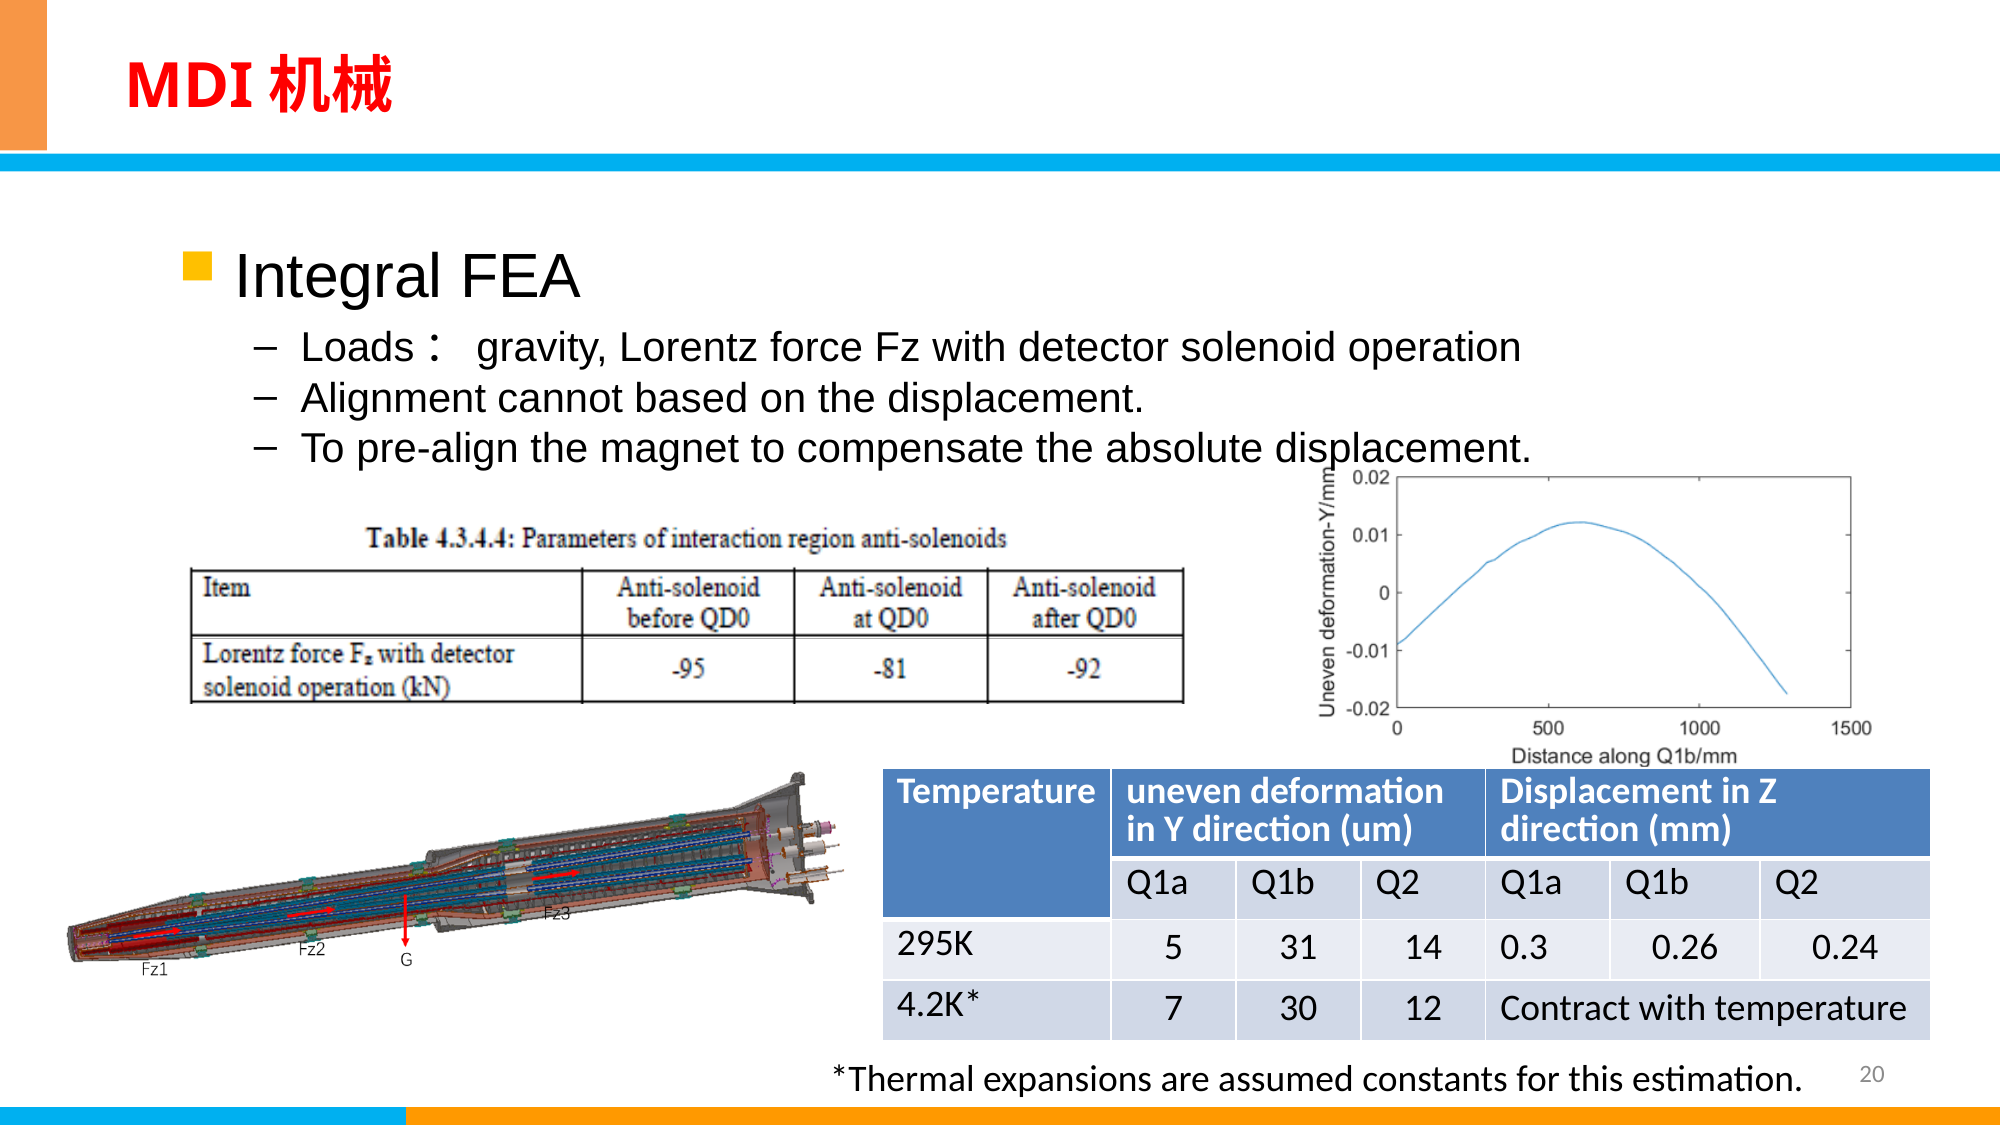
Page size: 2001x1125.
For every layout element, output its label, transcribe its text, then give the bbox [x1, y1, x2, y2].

table_header uneven deformation in Y direction (um) [1112, 769, 1485, 856]
table_cell Q1b [1611, 861, 1759, 919]
table_cell 5 [1112, 920, 1235, 979]
title MDI机械 [109, 23, 1875, 143]
table_cell Q1b [1237, 861, 1360, 919]
text_box Integral FEA Loads：gravity, Lorentz force Fz with detector solenoid operation Alignment cannot based on the displacement. To pre-align the magnet to compensate the absolute displacement. [163, 219, 1851, 563]
table_cell Contract with temperature [1486, 981, 1930, 1040]
table_cell Q2 [1761, 861, 1930, 919]
table_cell 295K [883, 922, 1110, 979]
table_cell 12 [1362, 981, 1485, 1040]
table_cell Q2 [1362, 861, 1485, 919]
text_box *Thermal expansions are assumed constants for this estimation. [740, 1046, 1851, 1107]
table_cell 4.2K* [883, 981, 1110, 1040]
table_cell 0.3 [1486, 920, 1609, 979]
table_cell 0.26 [1611, 920, 1759, 979]
slide_number 20 [1433, 1042, 1900, 1103]
table_cell 31 [1237, 920, 1360, 979]
table_cell 0.24 [1761, 920, 1930, 979]
table_cell 14 [1362, 920, 1485, 979]
table_cell Q1a [1112, 861, 1235, 919]
table_header Temperature [883, 769, 1110, 917]
table_cell Q1a [1486, 861, 1609, 919]
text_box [163, 468, 1188, 705]
table_cell 30 [1237, 981, 1360, 1040]
table_header Displacement in Z direction (mm) [1486, 769, 1930, 856]
picture [1294, 455, 1887, 776]
table_cell 7 [1112, 981, 1235, 1040]
picture [42, 762, 871, 1002]
